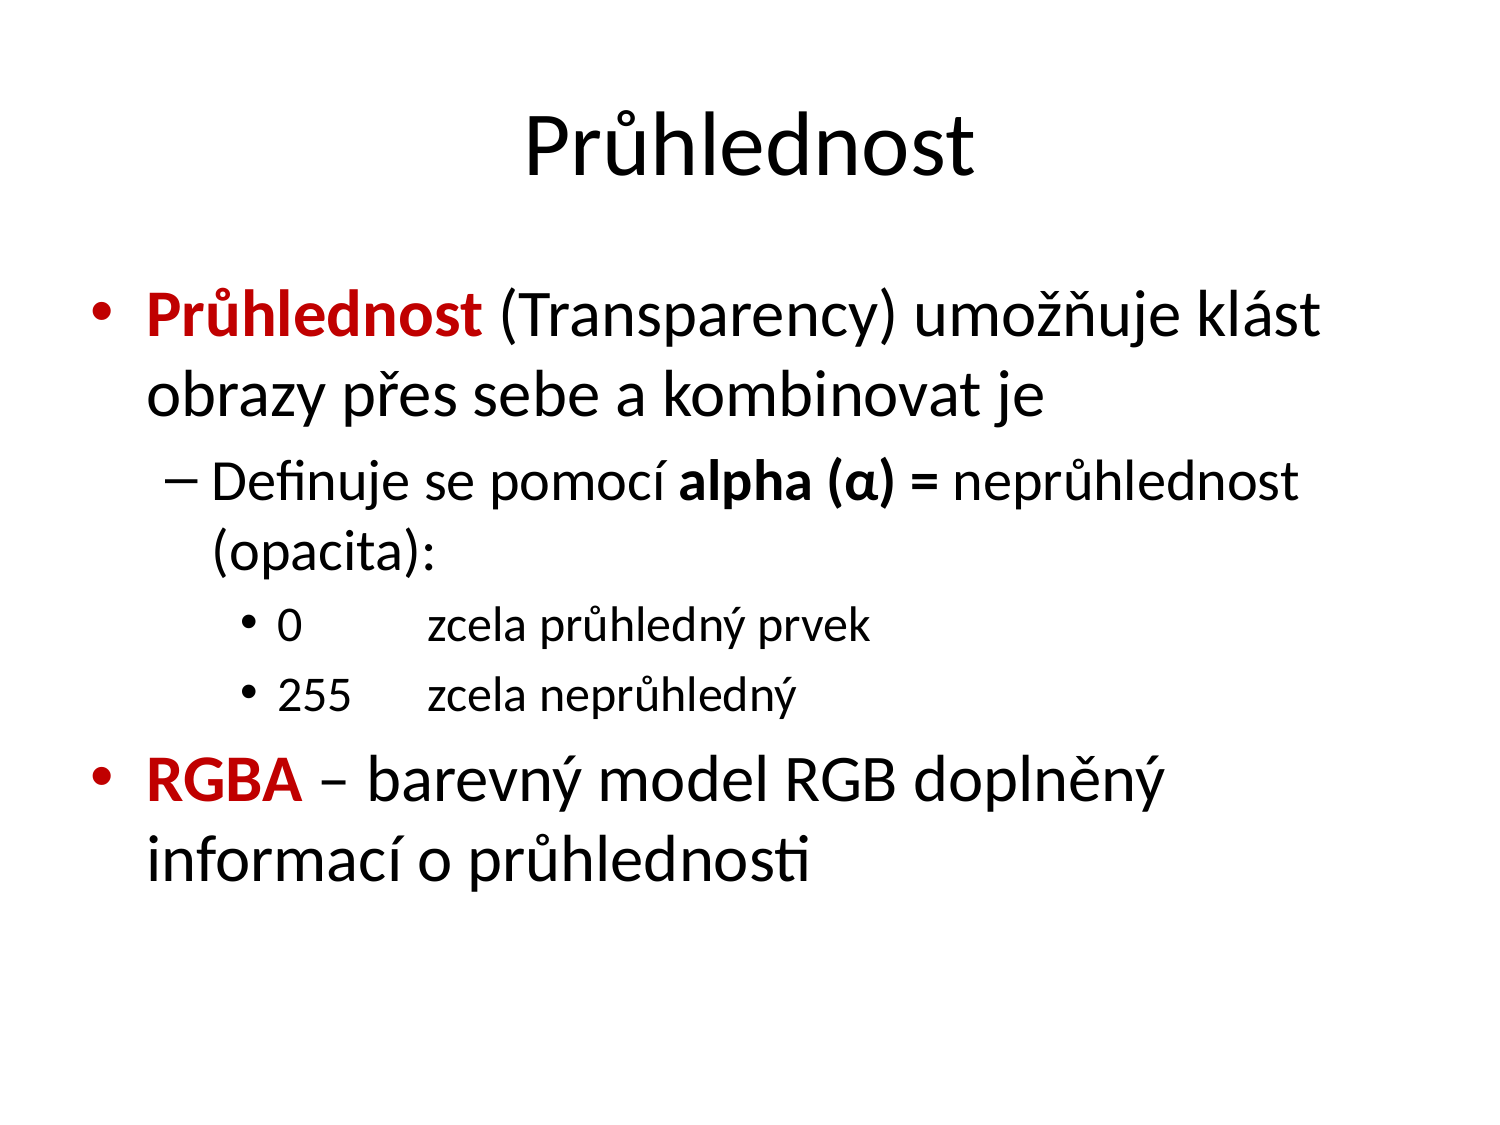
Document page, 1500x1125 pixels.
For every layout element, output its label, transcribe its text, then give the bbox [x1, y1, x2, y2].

list Průhlednost (Transparency) umožňuje klást obrazy přes sebe a kombinovat je Definuje se pomocí alpha (α) = neprůhlednost (opacita): 0 zcela průhledný prvek 255 zcela neprůhledný RGBA – barevný model RGB doplněný informací o průhlednosti [75, 262, 1425, 1005]
title Průhlednost [75, 45, 1425, 233]
